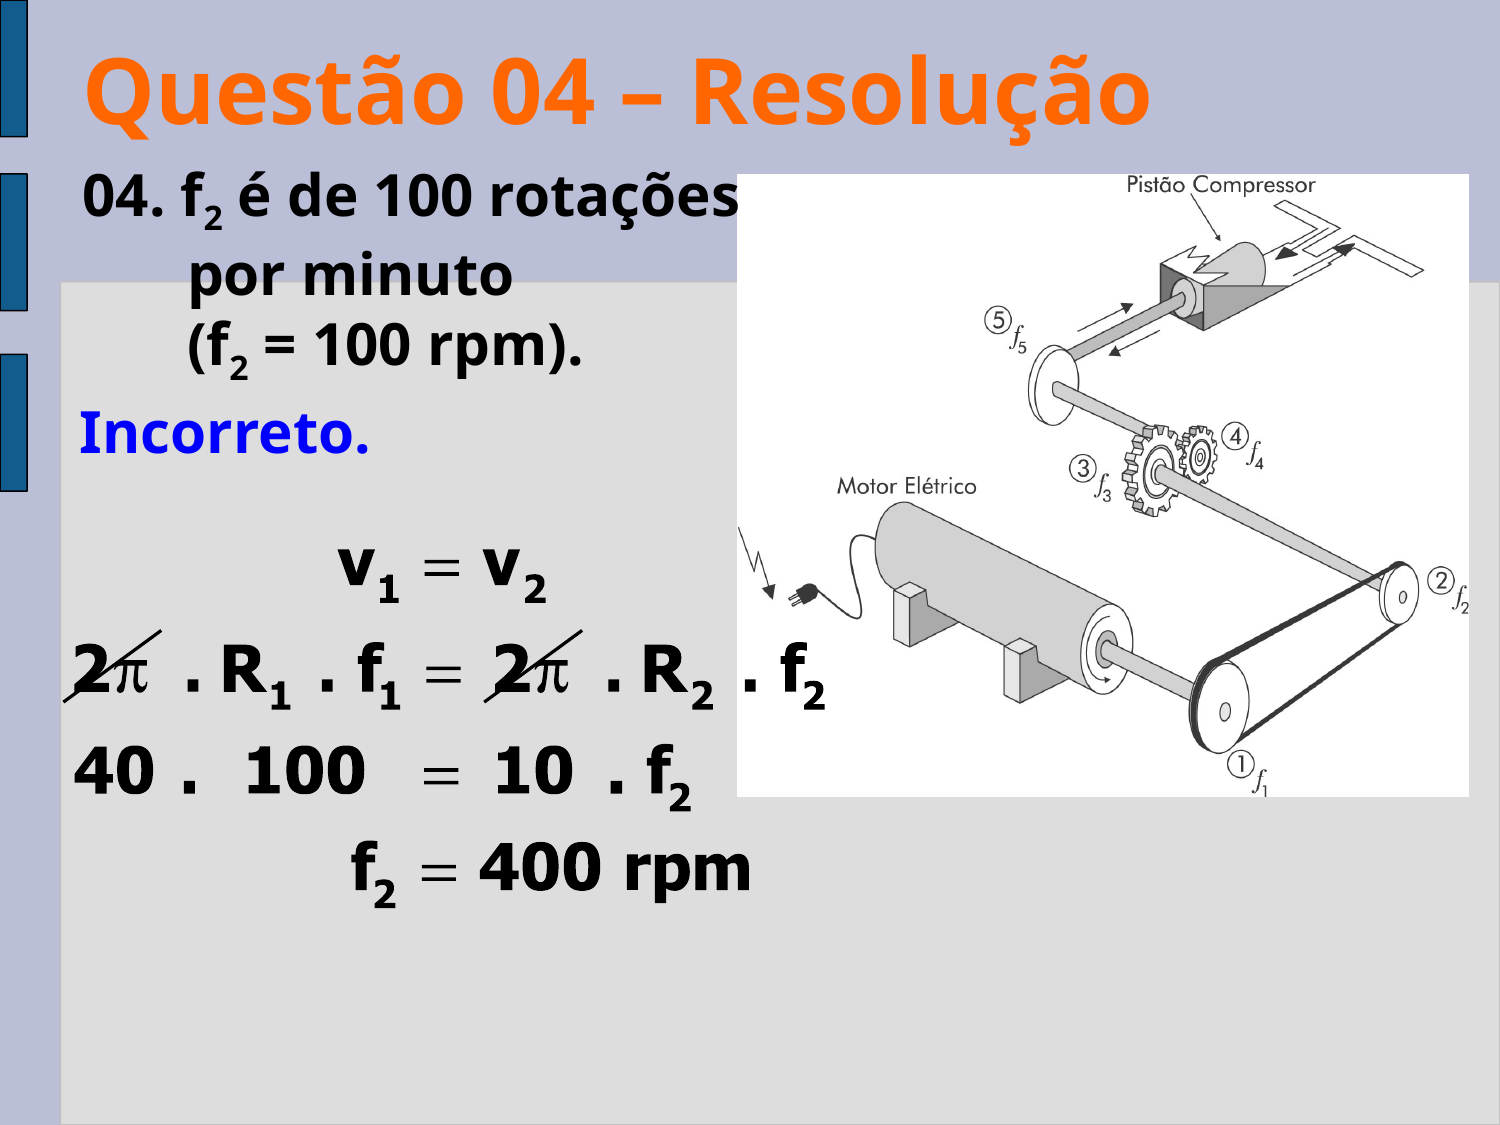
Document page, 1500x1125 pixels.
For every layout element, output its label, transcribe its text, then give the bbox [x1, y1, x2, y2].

text_box 04. f2 é de 100 rotações por minuto (f2 = 100 rpm). [62, 149, 1463, 395]
text_box Questão 04 – Resolução [67, 24, 1170, 149]
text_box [62, 628, 825, 710]
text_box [351, 840, 749, 909]
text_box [74, 743, 691, 812]
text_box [337, 549, 546, 603]
text_box Incorreto. [65, 395, 386, 473]
picture [737, 174, 1469, 797]
